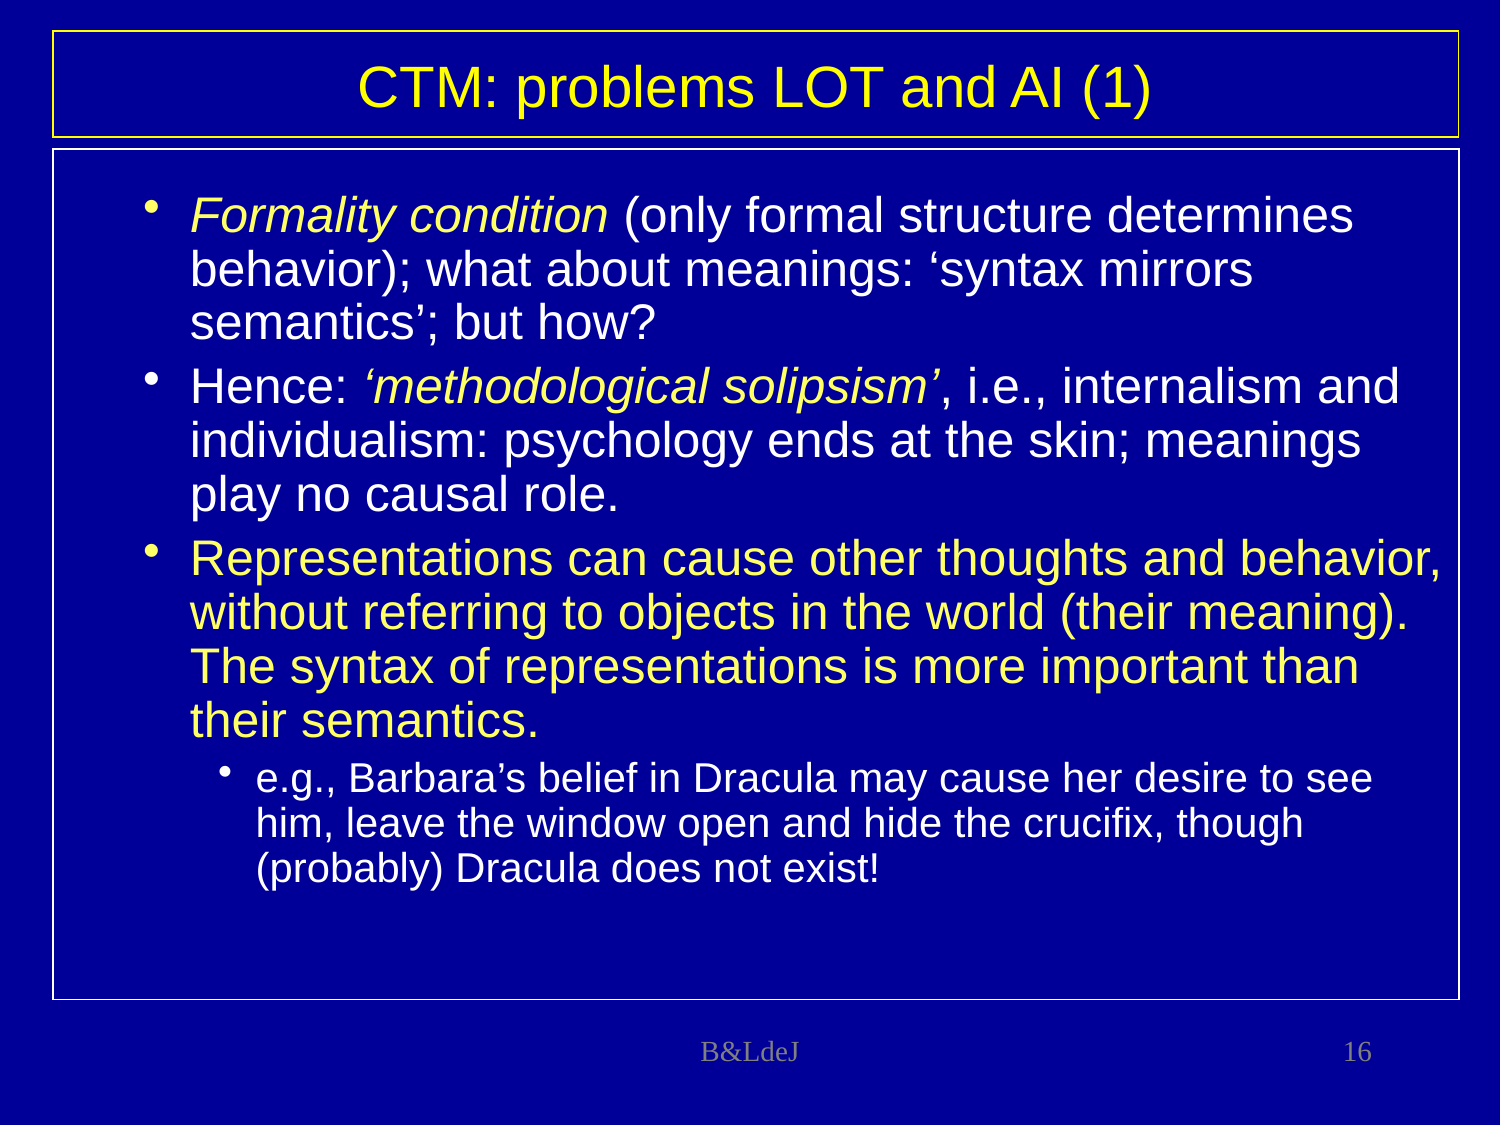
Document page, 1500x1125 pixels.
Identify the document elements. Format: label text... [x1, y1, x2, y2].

title CTM: problems LOT and AI (1) [52, 30, 1459, 138]
footer B&LdeJ [512, 1024, 988, 1101]
slide_number 16 [1074, 1024, 1388, 1101]
list Formality condition (only formal structure determines behavior); what about meanings: ‘syntax mirrors semantics’; but how? Hence: ‘methodological solipsism’, i.e., internalism and individualism: psychology ends at the skin; meanings play no causal role. Representations can cause other thoughts and behavior, without referring to objects in the world (their meaning). The syntax of representations is more important than their semantics. e.g., Barbara’s belief in Dracula may cause her desire to see him, leave the window open and hide the crucifix, though (probably) Dracula does not exist! [52, 148, 1460, 1000]
